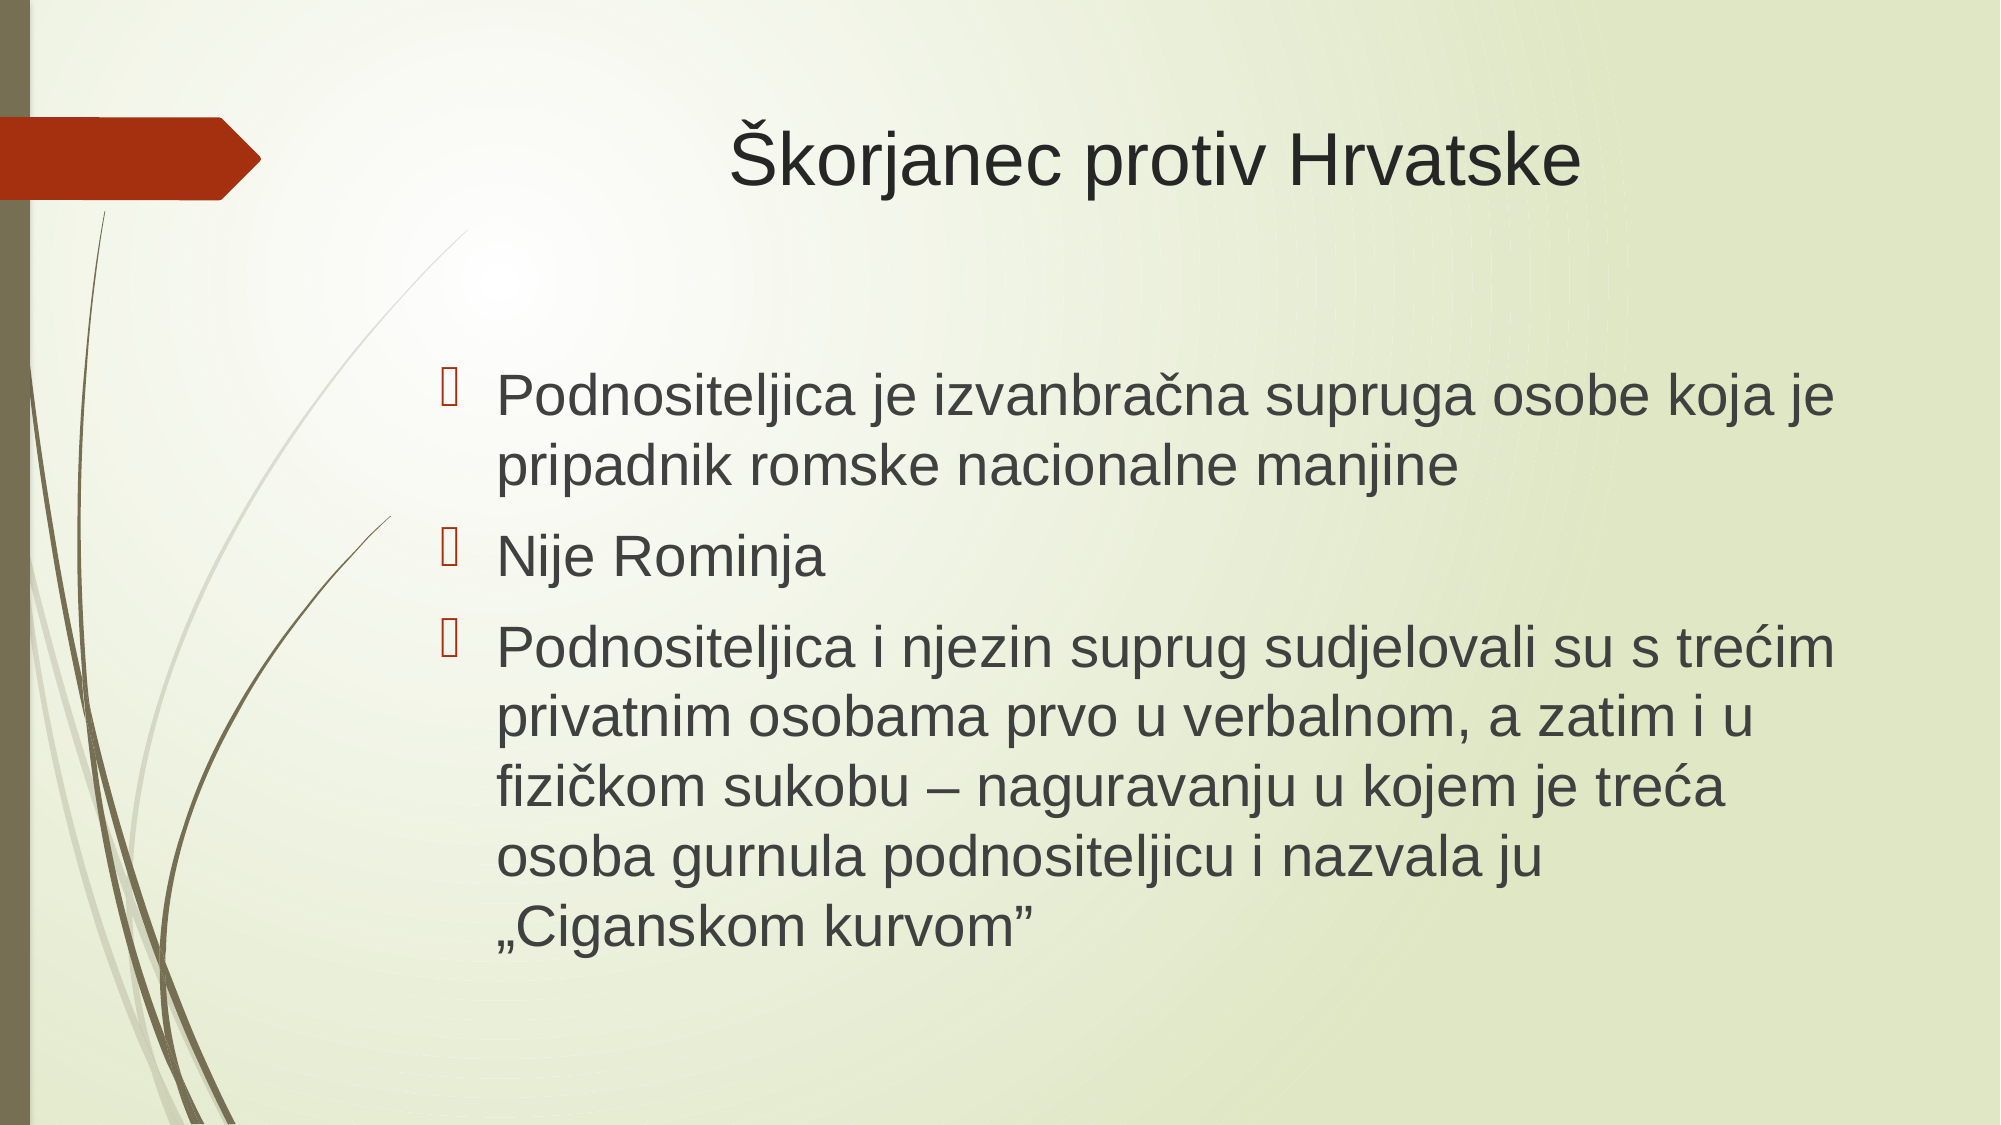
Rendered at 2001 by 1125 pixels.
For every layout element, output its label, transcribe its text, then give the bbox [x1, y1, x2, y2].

title Škorjanec protiv Hrvatske [425, 102, 1888, 313]
list Podnositeljica je izvanbračna supruga osobe koja je pripadnik romske nacionalne manjine Nije Rominja Podnositeljica i njezin suprug sudjelovali su s trećim privatnim osobama prvo u verbalnom, a zatim i u fizičkom sukobu – naguravanju u kojem je treća osoba gurnula podnositeljicu i nazvala ju „Ciganskom kurvom” [424, 350, 1888, 970]
